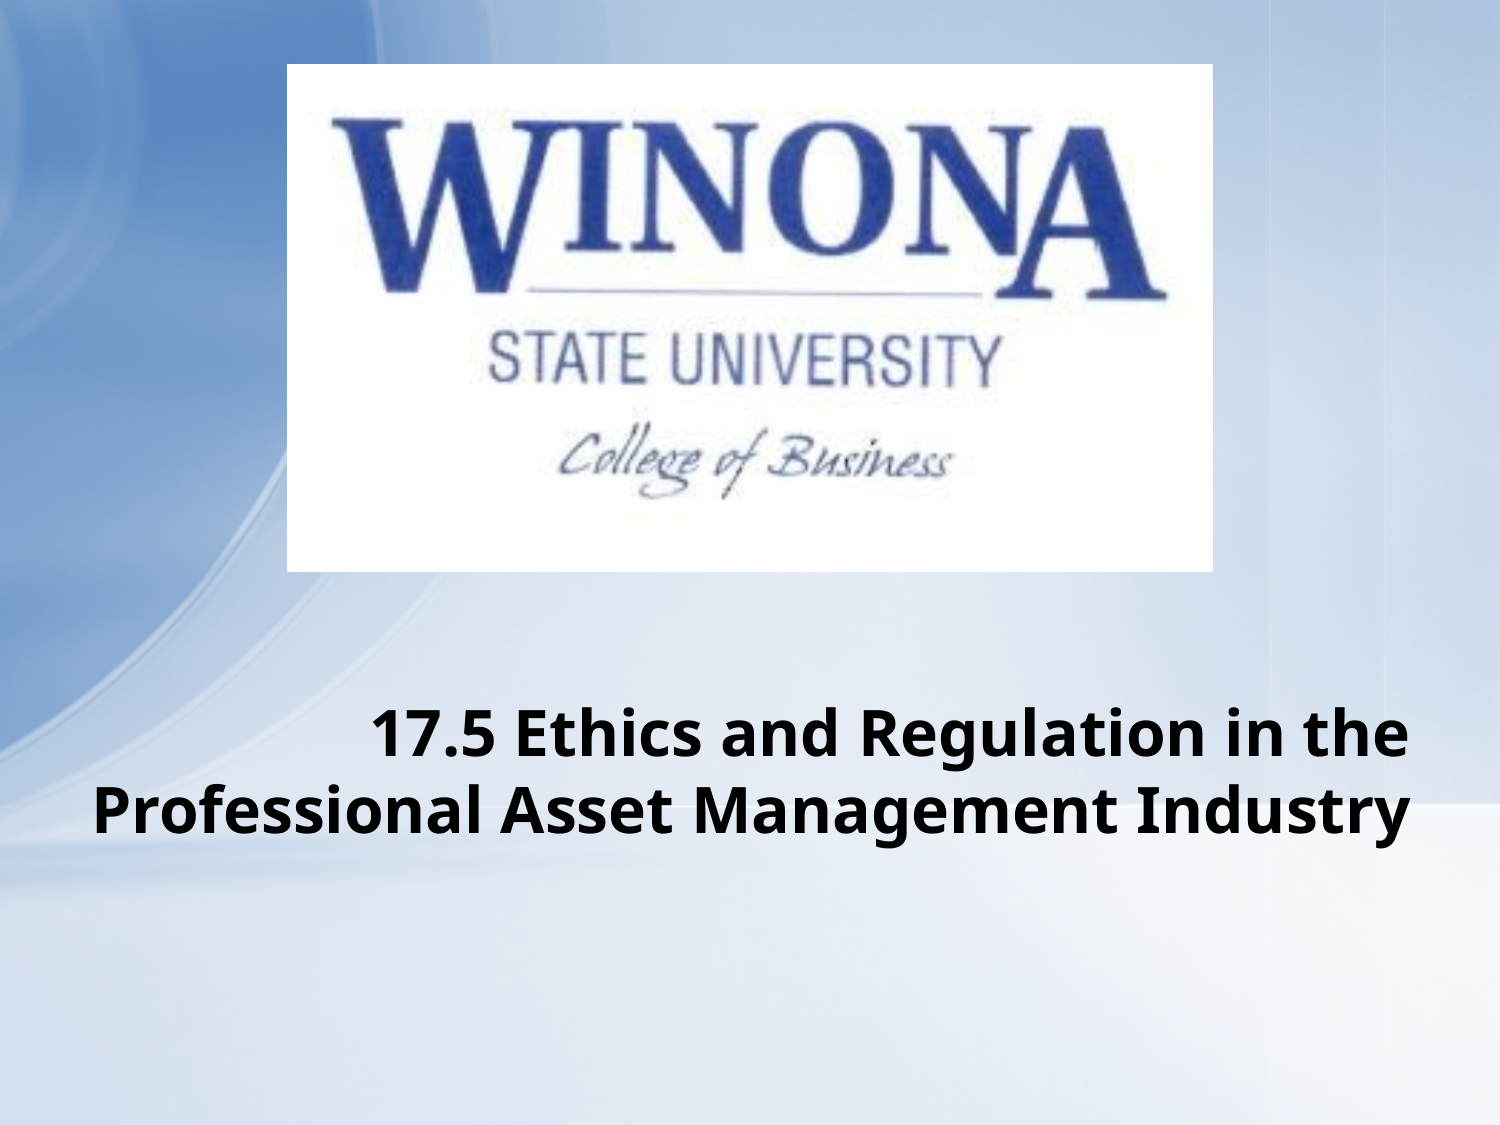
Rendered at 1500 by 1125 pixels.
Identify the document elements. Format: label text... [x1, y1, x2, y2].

title 17.5 Ethics and Regulation in the Professional Asset Management Industry [75, 612, 1425, 854]
picture [0, 0, 1500, 1125]
